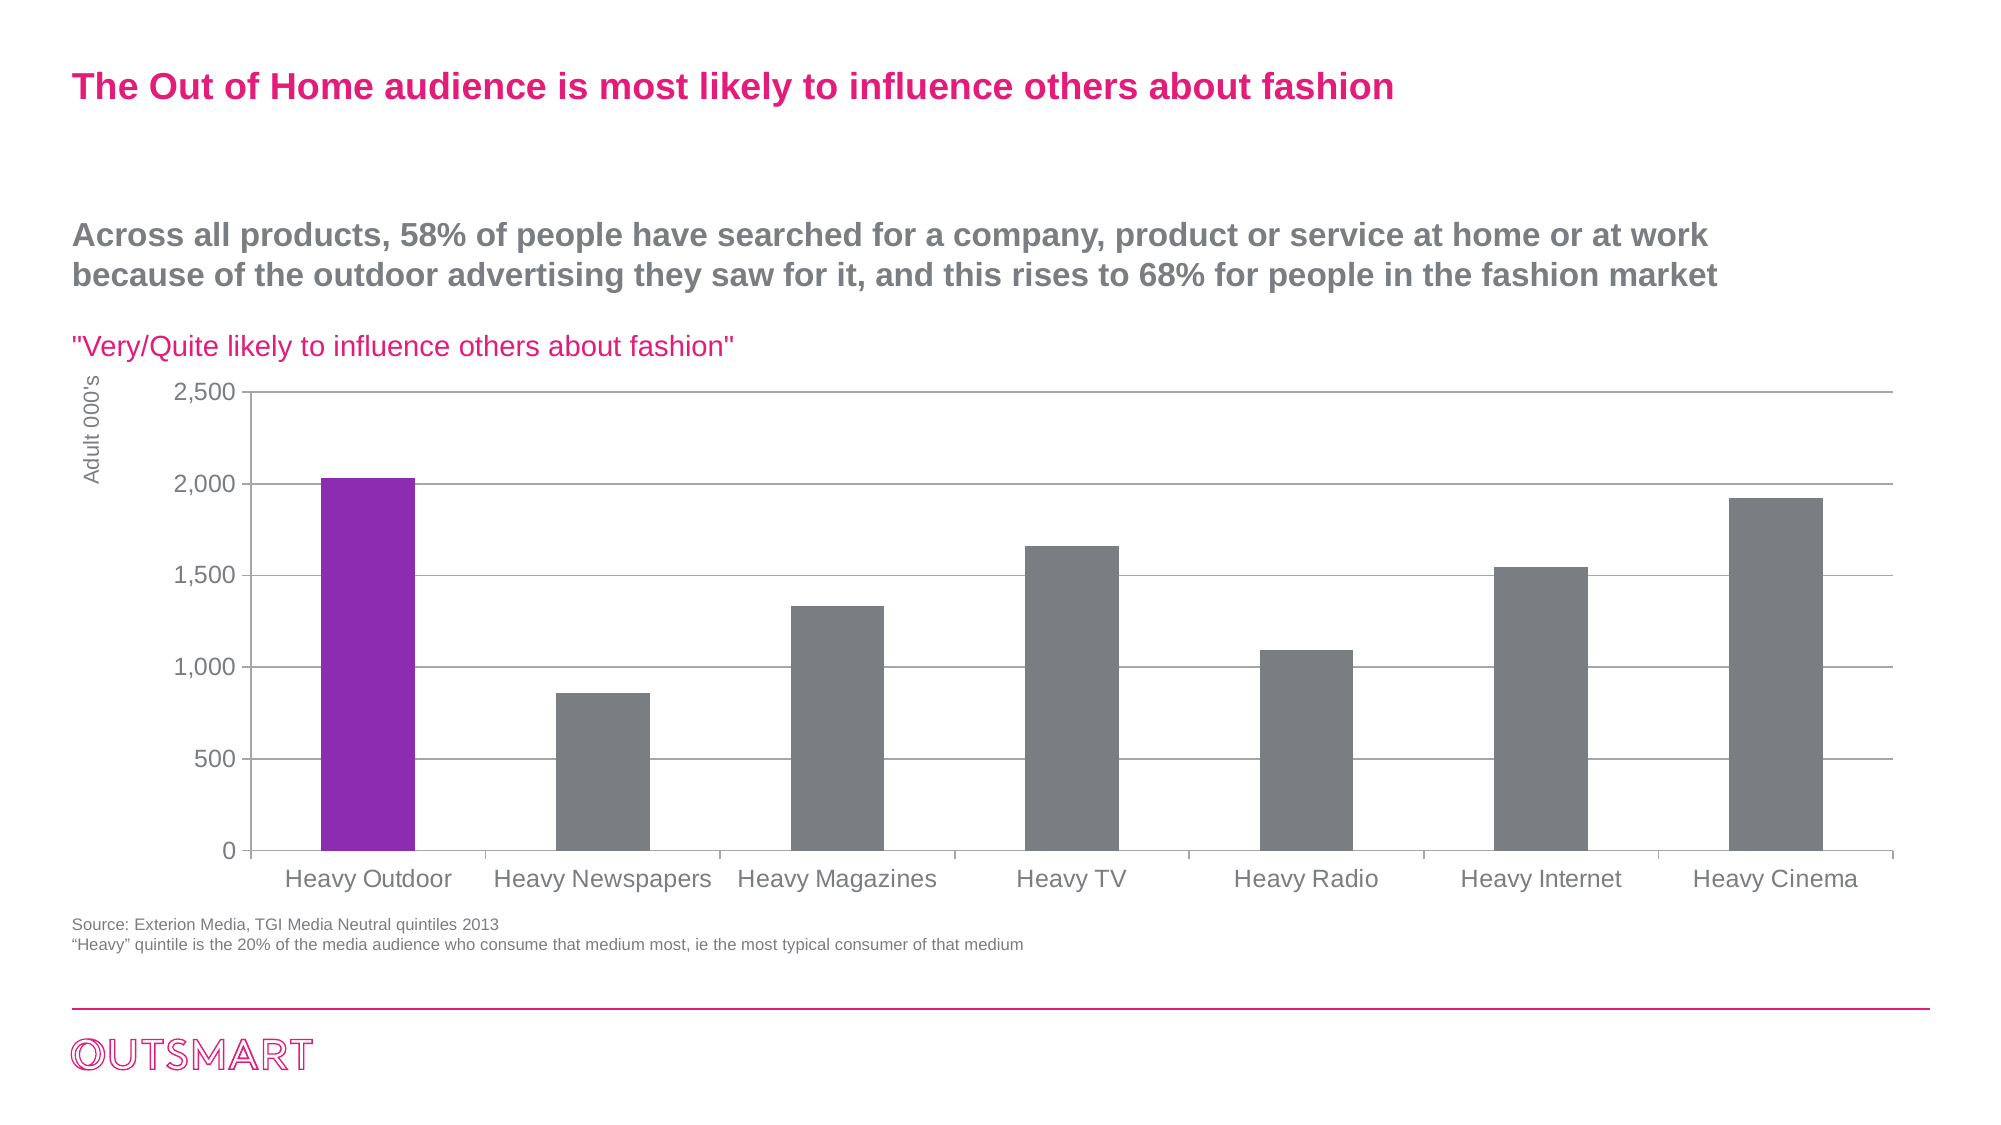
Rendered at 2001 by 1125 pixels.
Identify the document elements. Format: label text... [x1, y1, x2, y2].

text_box Source: Exterion Media, TGI Media Neutral quintiles 2013 “Heavy” quintile is the 20% of the media audience who consume that medium most, ie the most typical consumer of that medium [71, 916, 1458, 955]
title The Out of Home audience is most likely to influence others about fashion [71, 67, 1931, 168]
chart [71, 367, 1931, 903]
text_box Across all products, 58% of people have searched for a company, product or service at home or at work because of the outdoor advertising they saw for it, and this rises to 68% for people in the fashion market [71, 212, 1850, 293]
text_box "Very/Quite likely to influence others about fashion" [71, 304, 990, 363]
